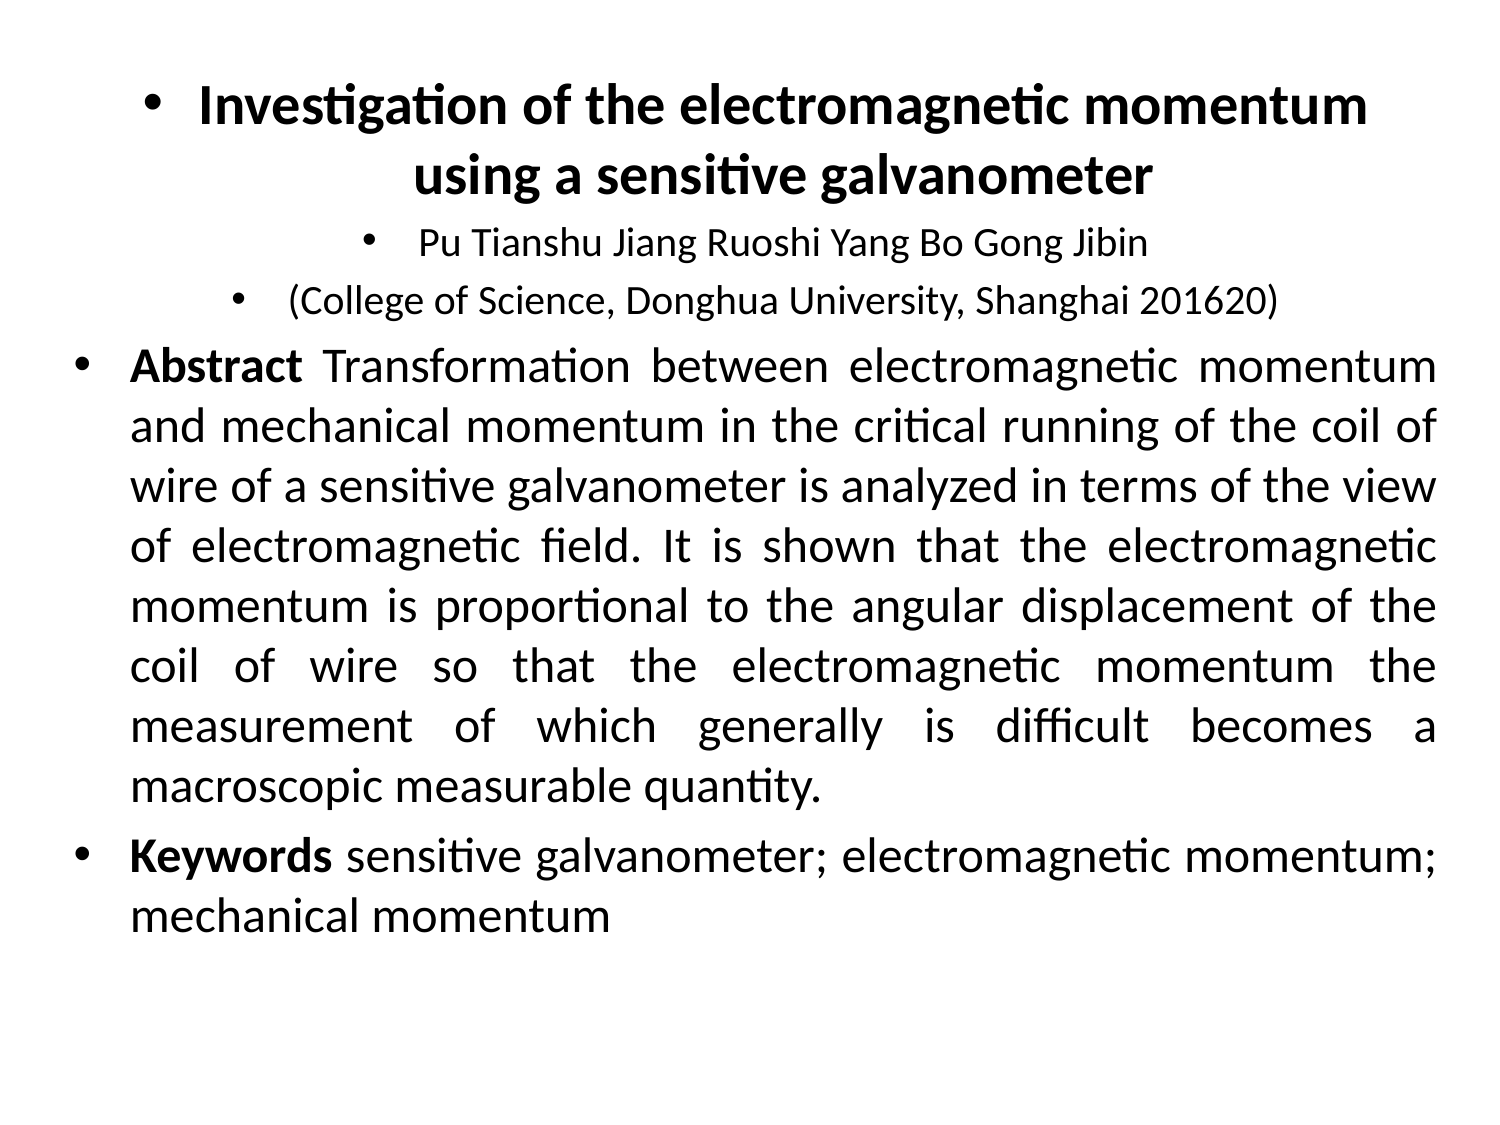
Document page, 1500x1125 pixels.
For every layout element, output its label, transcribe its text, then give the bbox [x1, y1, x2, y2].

list Investigation of the electromagnetic momentum using a sensitive galvanometer Pu Tianshu Jiang Ruoshi Yang Bo Gong Jibin (College of Science, Donghua University, Shanghai 201620) Abstract Transformation between electromagnetic momentum and mechanical momentum in the critical running of the coil of wire of a sensitive galvanometer is analyzed in terms of the view of electromagnetic field. It is shown that the electromagnetic momentum is proportional to the angular displacement of the coil of wire so that the electromagnetic momentum the measurement of which generally is difficult becomes a macroscopic measurable quantity. Keywords sensitive galvanometer; electromagnetic momentum; mechanical momentum [58, 58, 1454, 1067]
